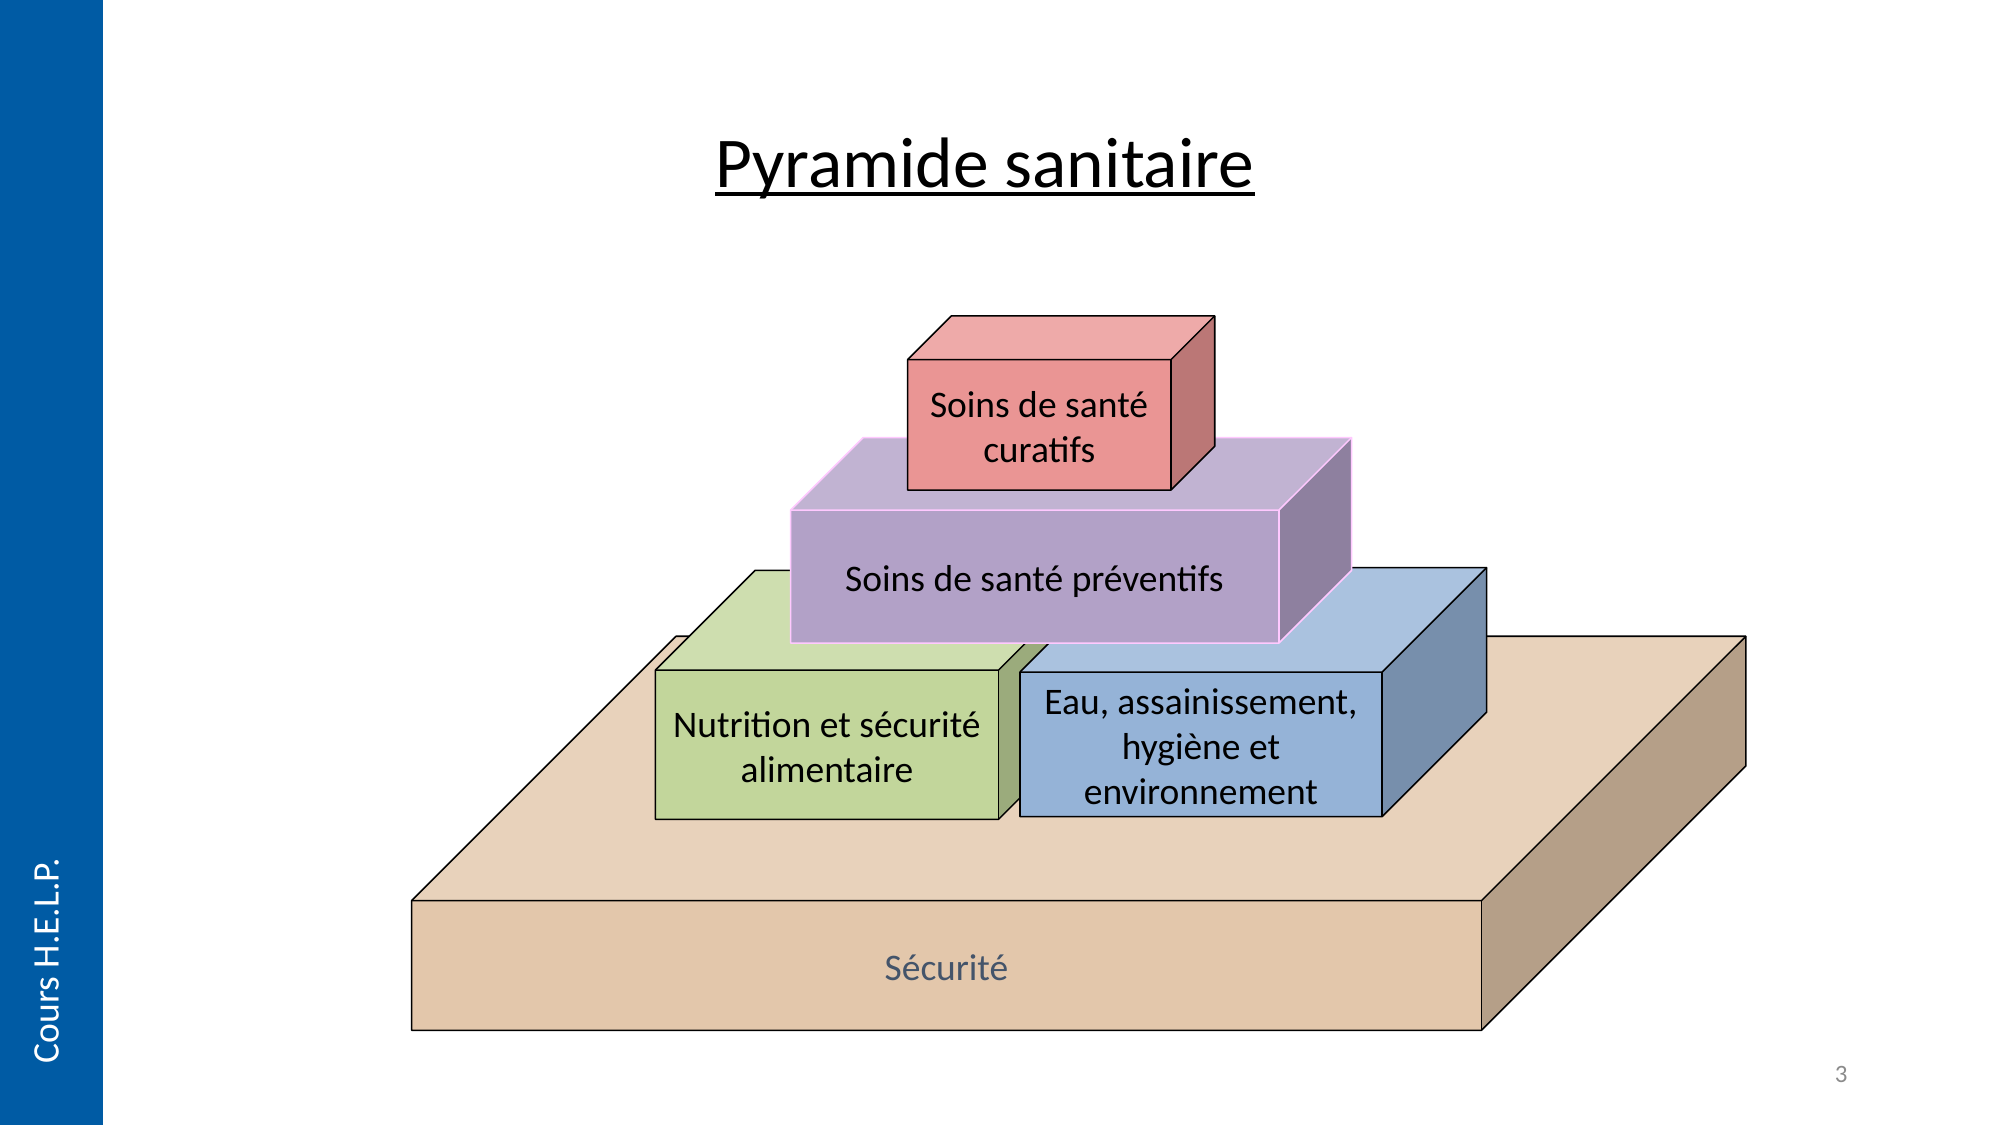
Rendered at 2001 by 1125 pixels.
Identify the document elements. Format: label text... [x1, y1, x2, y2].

text_box Soins de santé préventifs [790, 437, 1352, 644]
text_box Pyramide sanitaire [700, 74, 1340, 211]
text_box Eau, assainissement, hygiène et environnement [1020, 567, 1487, 817]
text_box Cours H.E.L.P. [13, 841, 90, 1079]
text_box [387, 858, 1520, 924]
text_box Sécurité [411, 636, 1746, 1031]
text_box Soins de santé curatifs [907, 315, 1215, 491]
text_box [0, 0, 104, 1125]
text_box Nutrition et sécurité alimentaire [655, 570, 1025, 820]
slide_number 3 [1412, 1042, 1863, 1103]
